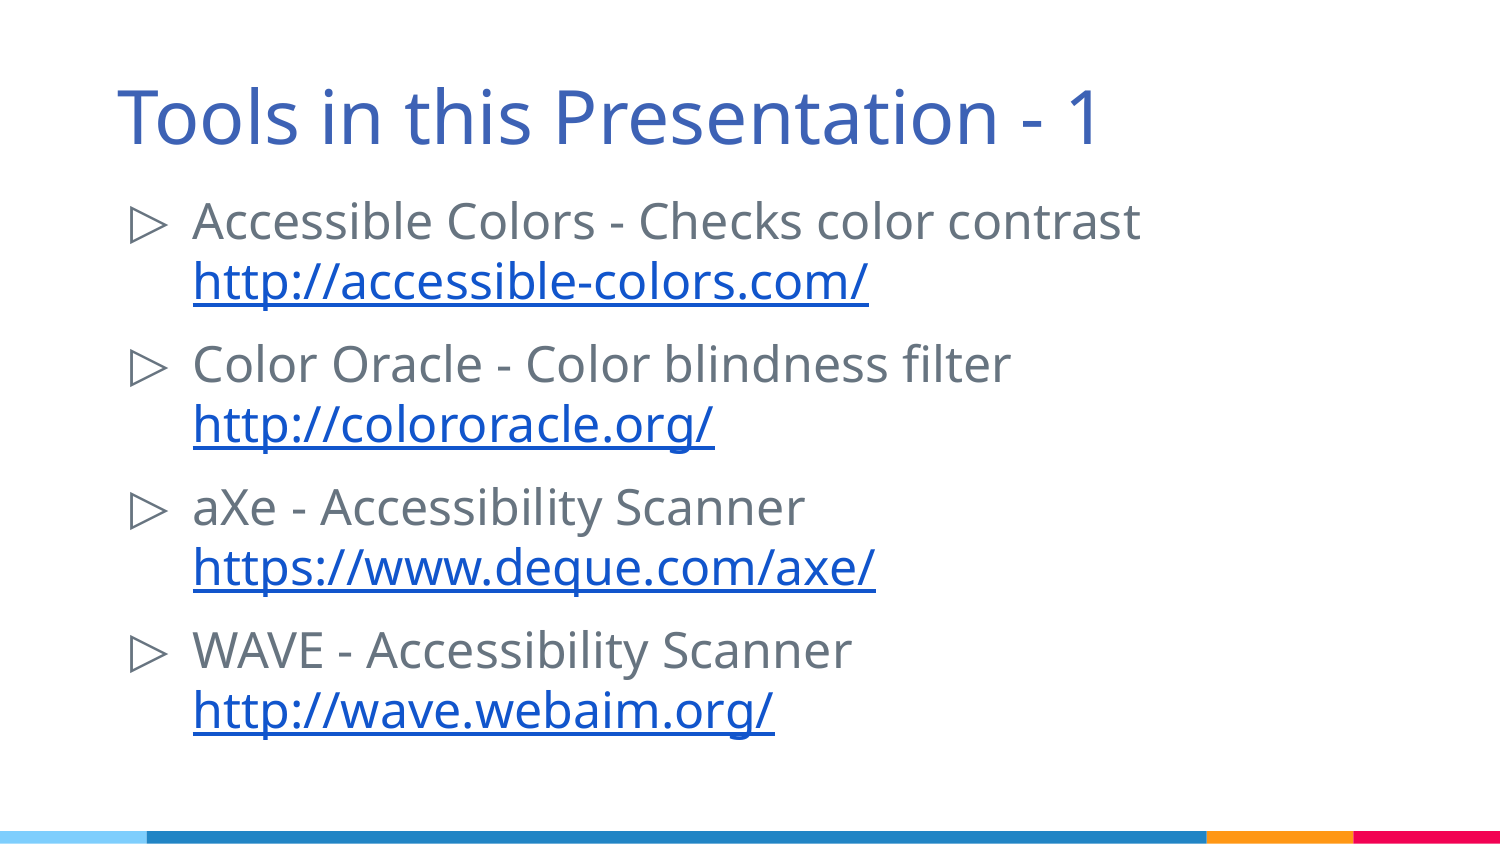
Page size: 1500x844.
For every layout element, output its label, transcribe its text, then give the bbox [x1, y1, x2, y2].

list Accessible Colors - Checks color contrast http://accessible-colors.com/ Color Oracle - Color blindness filter http://colororacle.org/ aXe - Accessibility Scanner https://www.deque.com/axe/ WAVE - Accessibility Scanner http://wave.webaim.org/ [102, 174, 1398, 758]
title Tools in this Presentation - 1 [102, 33, 1163, 175]
